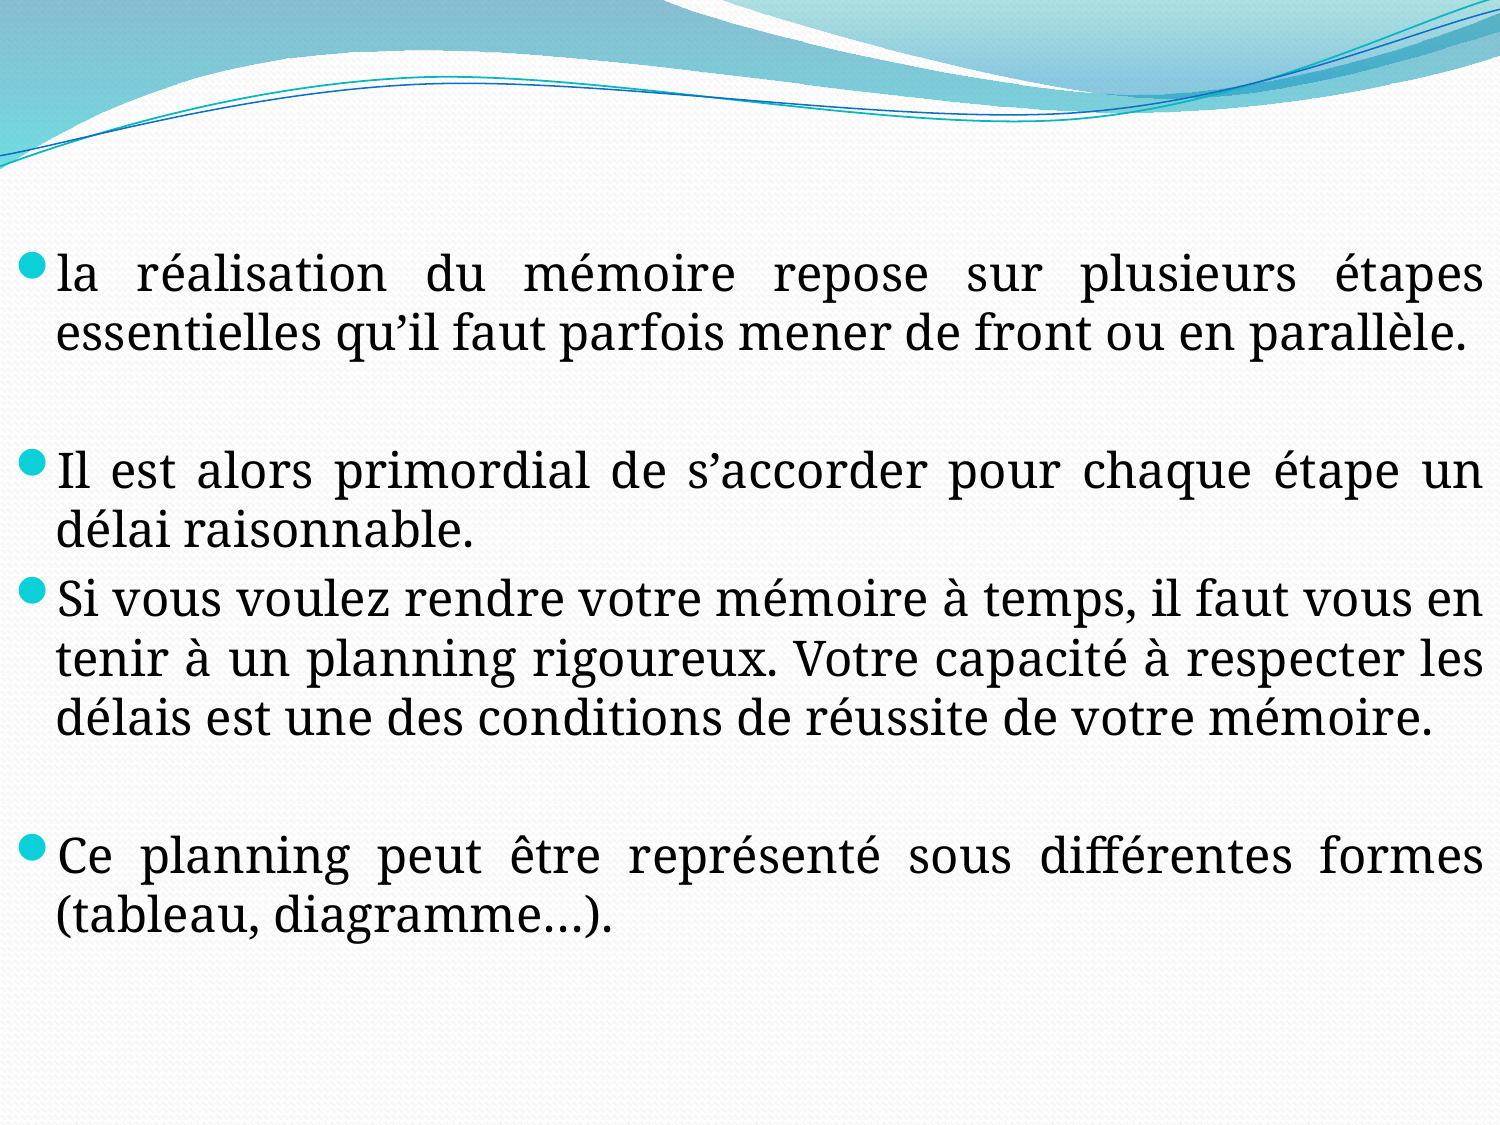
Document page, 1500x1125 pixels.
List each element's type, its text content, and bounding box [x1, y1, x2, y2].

list la réalisation du mémoire repose sur plusieurs étapes essentielles qu’il faut parfois mener de front ou en parallèle. Il est alors primordial de s’accorder pour chaque étape un délai raisonnable. Si vous voulez rendre votre mémoire à temps, il faut vous en tenir à un planning rigoureux. Votre capacité à respecter les délais est une des conditions de réussite de votre mémoire. Ce planning peut être représenté sous différentes formes (tableau, diagramme…). [0, 234, 1500, 1038]
